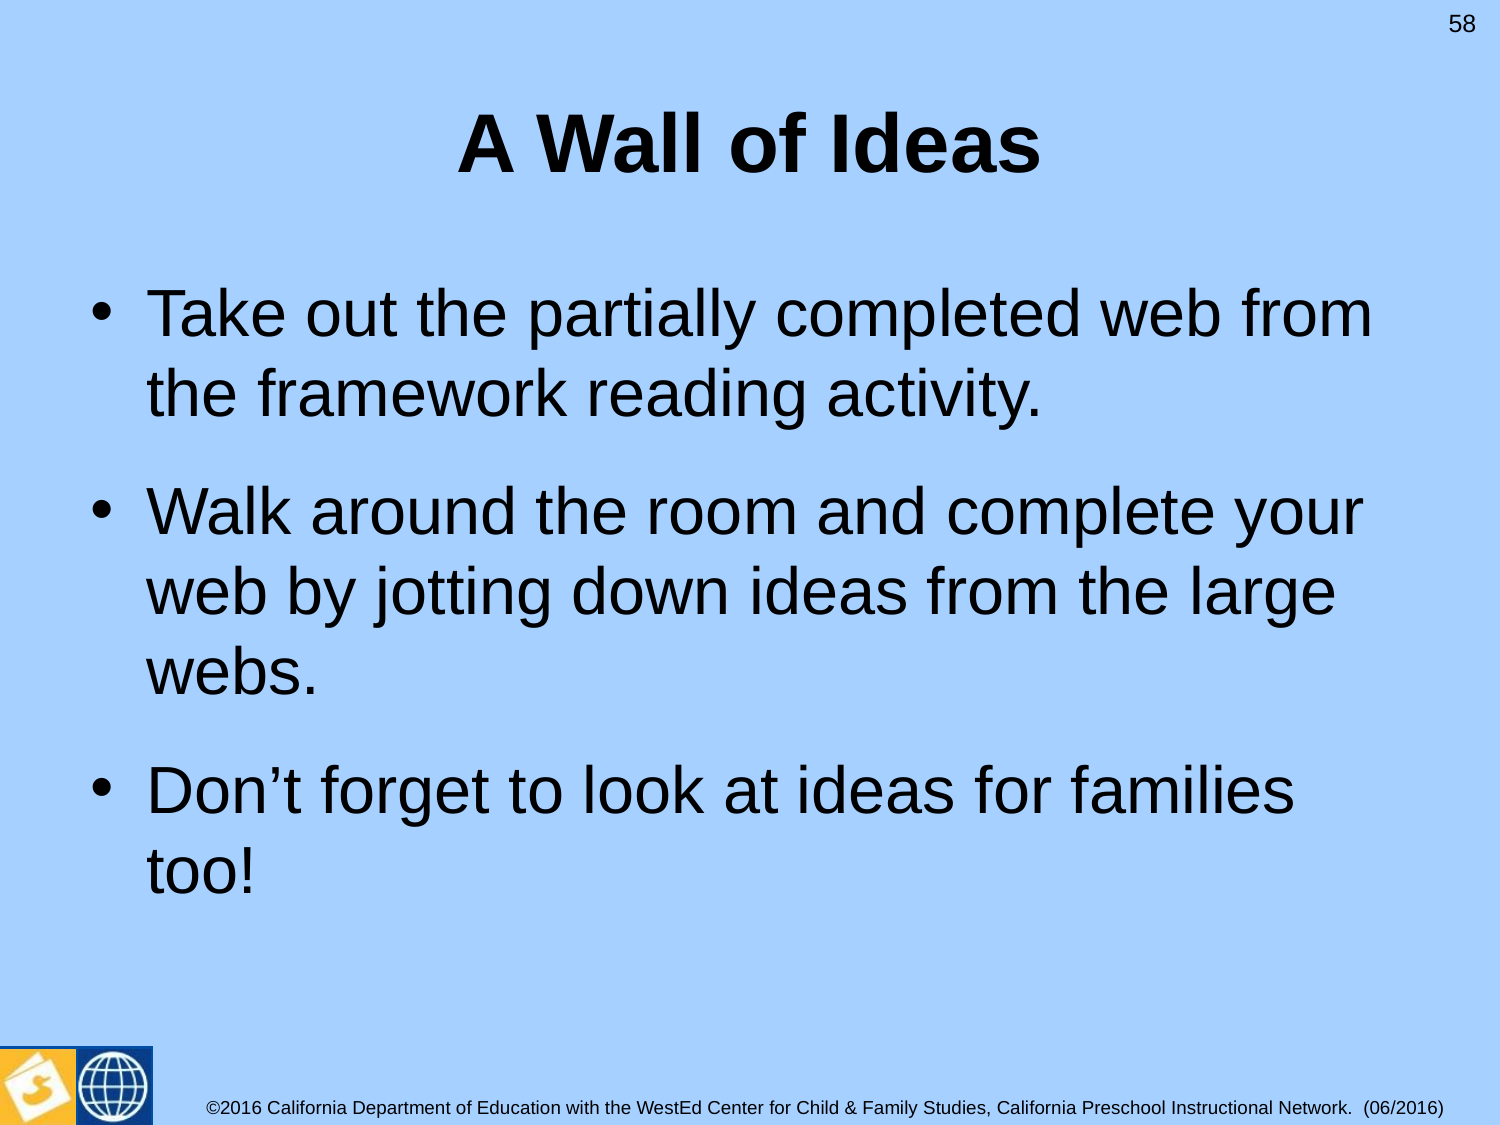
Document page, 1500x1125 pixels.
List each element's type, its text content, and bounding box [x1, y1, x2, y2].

picture [0, 1049, 76, 1125]
slide_number 58 [1425, 0, 1500, 60]
list Take out the partially completed web from the framework reading activity. Walk around the room and complete your web by jotting down ideas from the large webs. Don’t forget to look at ideas for families too! [75, 262, 1425, 1005]
title A Wall of Ideas [75, 45, 1425, 233]
picture [78, 1049, 151, 1125]
